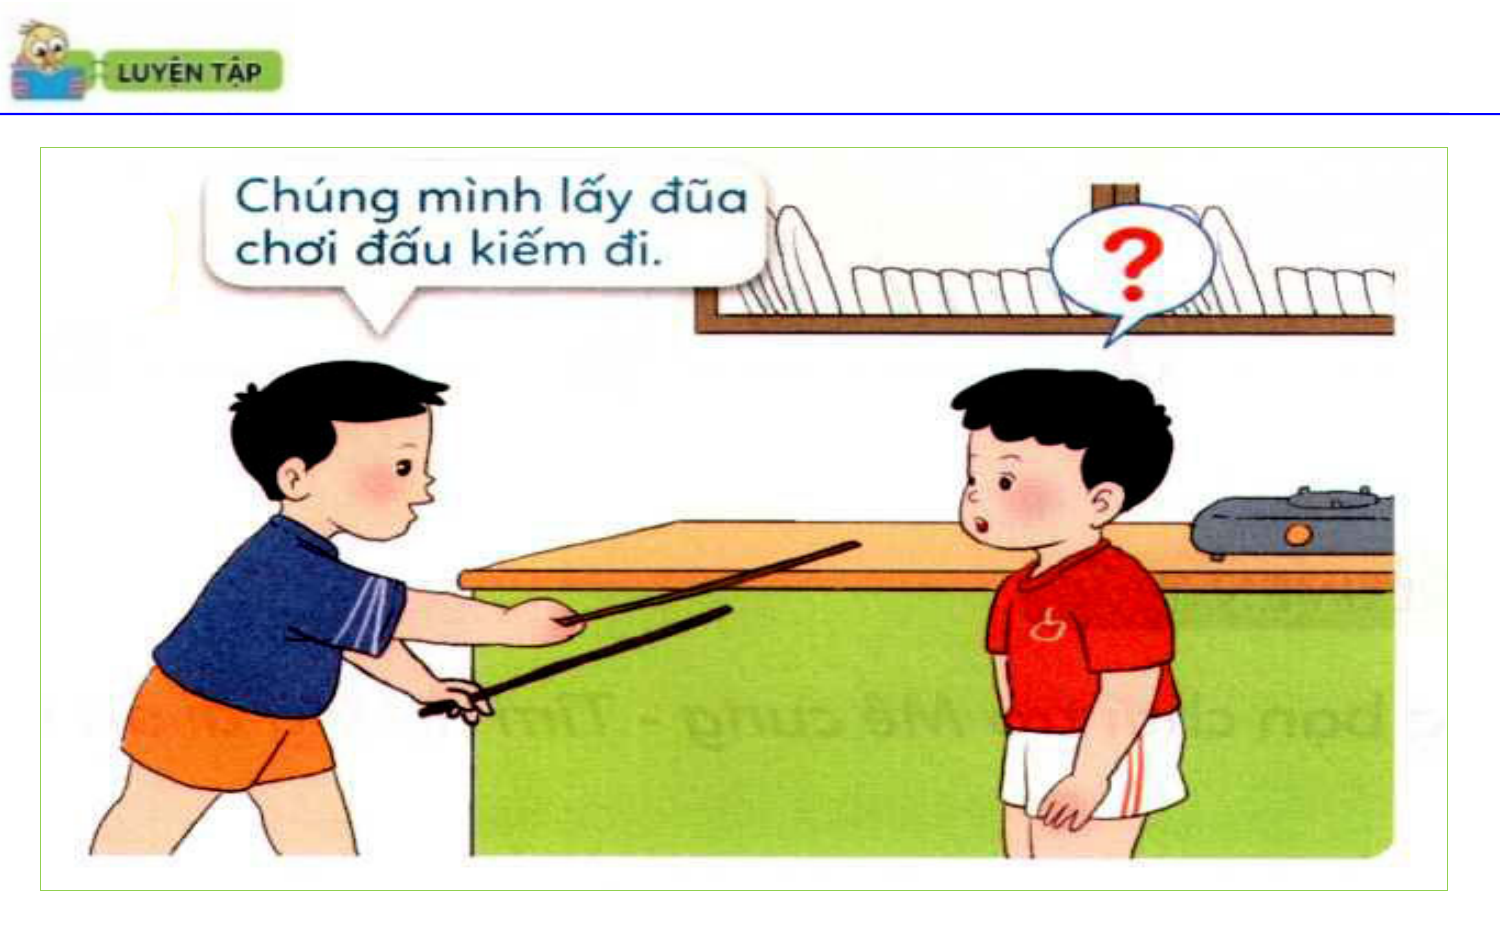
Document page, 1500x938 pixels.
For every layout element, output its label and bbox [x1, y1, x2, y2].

picture [40, 147, 1448, 891]
picture [0, 2, 295, 115]
